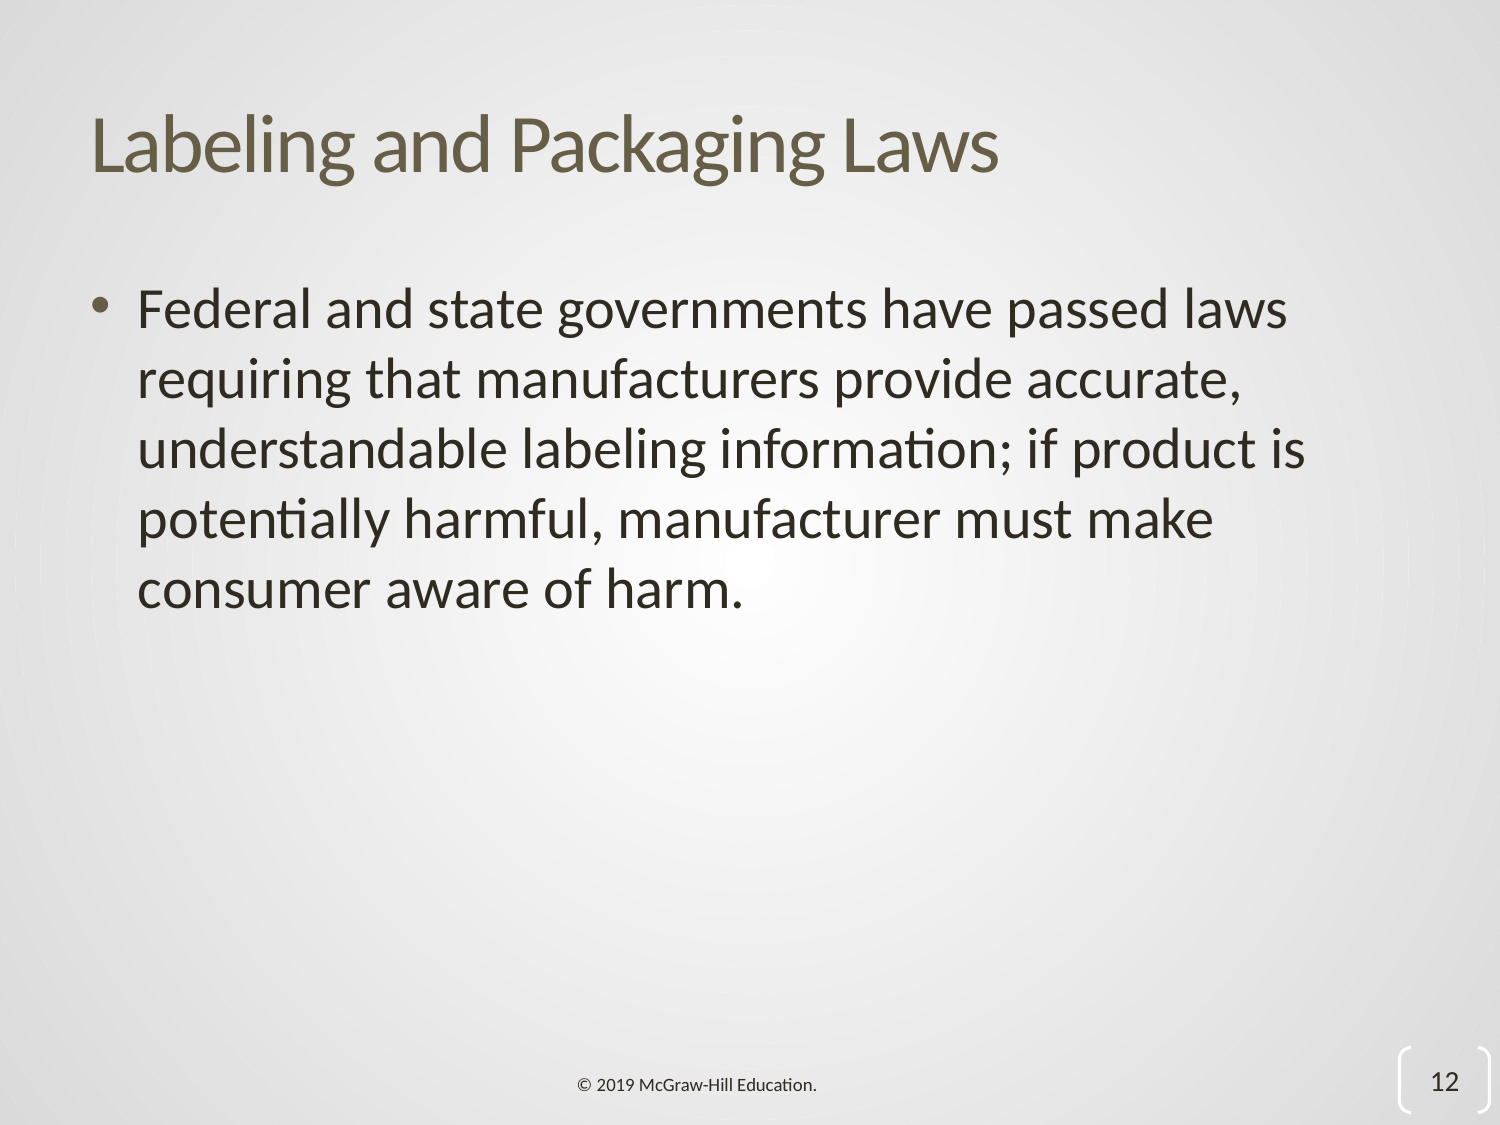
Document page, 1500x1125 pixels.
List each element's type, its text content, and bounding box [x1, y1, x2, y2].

slide_number 12 [1397, 1045, 1492, 1115]
title Labeling and Packaging Laws [75, 45, 1325, 233]
list Federal and state governments have passed laws requiring that manufacturers provide accurate, understandable labeling information; if product is potentially harmful, manufacturer must make consumer aware of harm. [75, 262, 1325, 1050]
